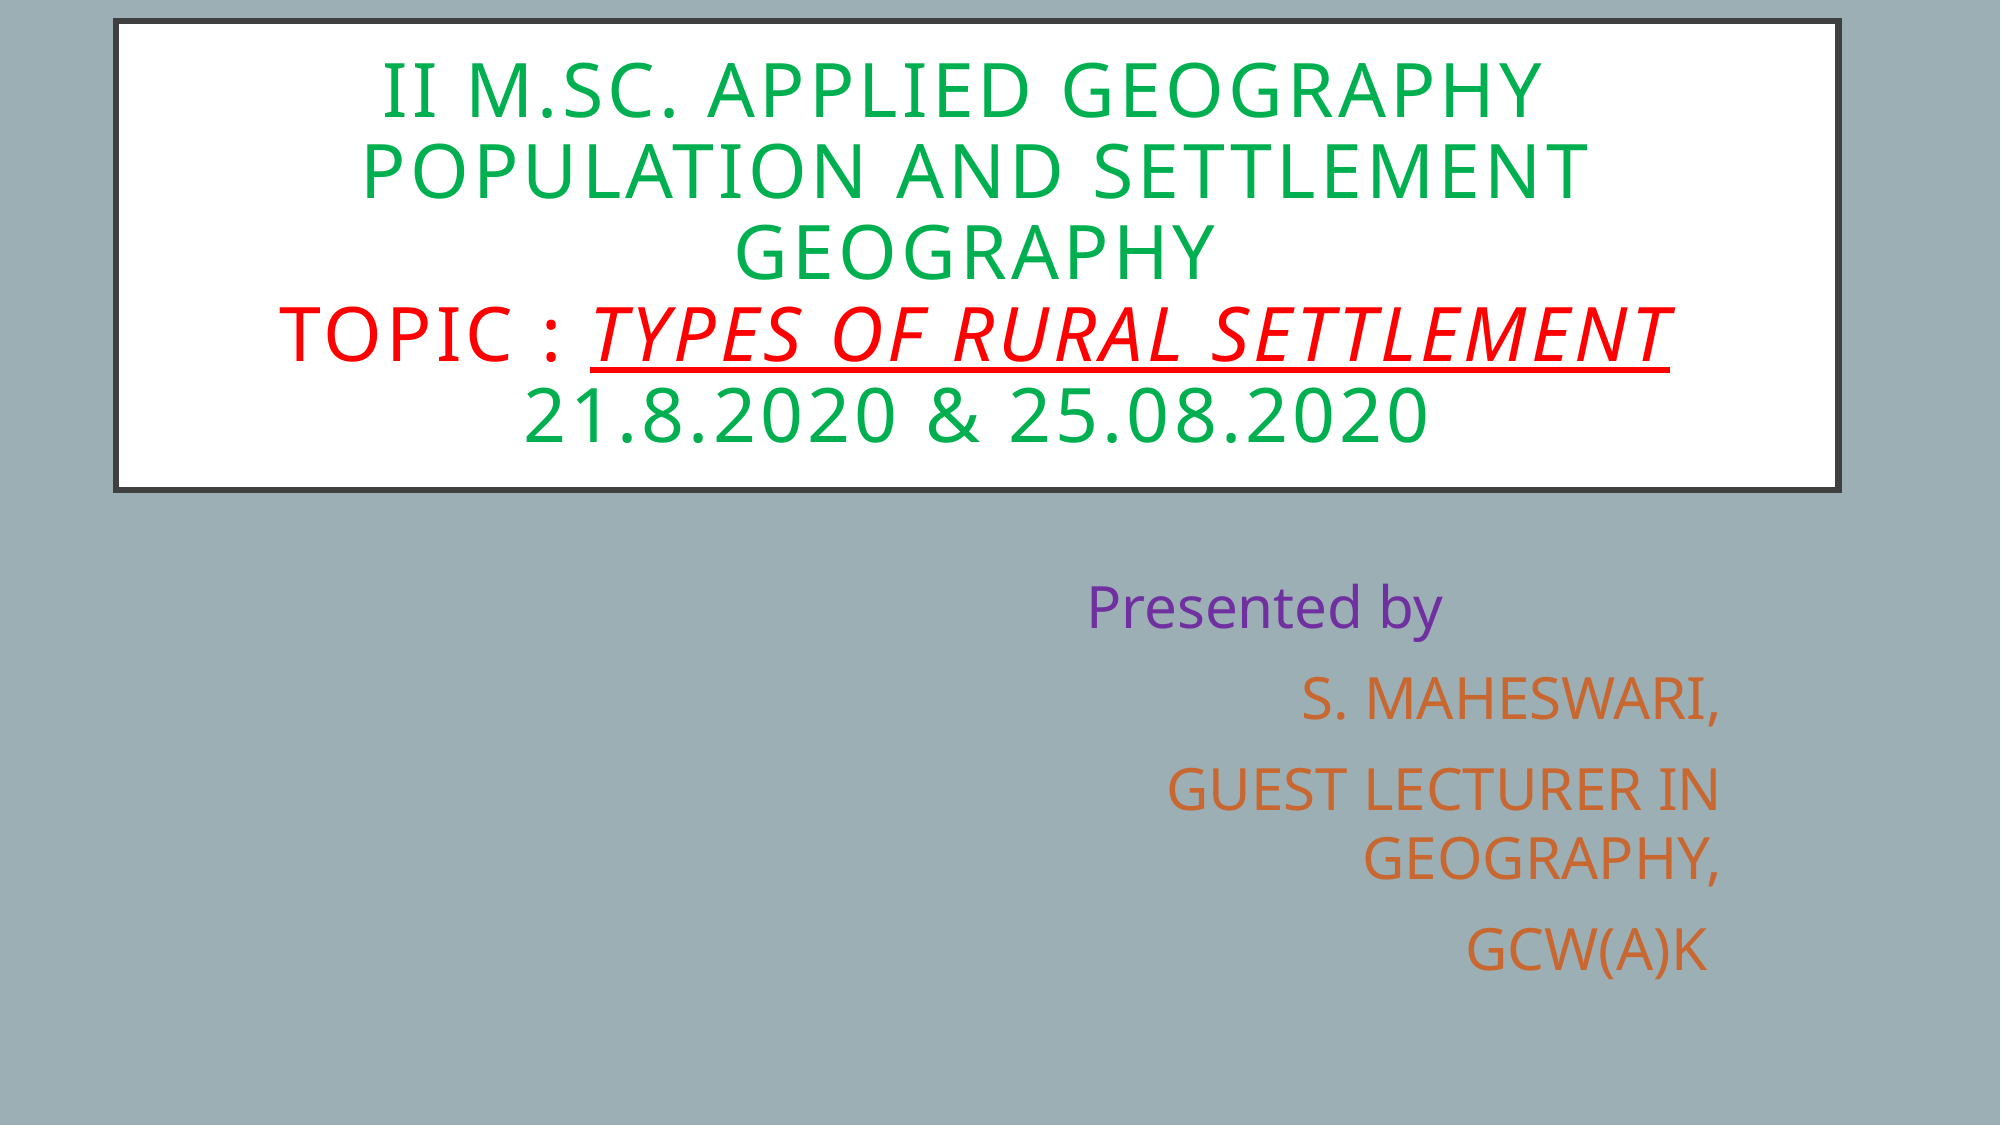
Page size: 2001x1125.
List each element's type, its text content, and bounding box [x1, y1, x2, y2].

title Ii m.sc. Applied geography population and settlement geography topic : types of rural settlement 21.8.2020 & 25.08.2020 [113, 18, 1842, 493]
subtitle Presented by S. MAHESWARI, GUEST LECTURER IN GEOGRAPHY, GCW(A)K [791, 562, 1738, 1032]
